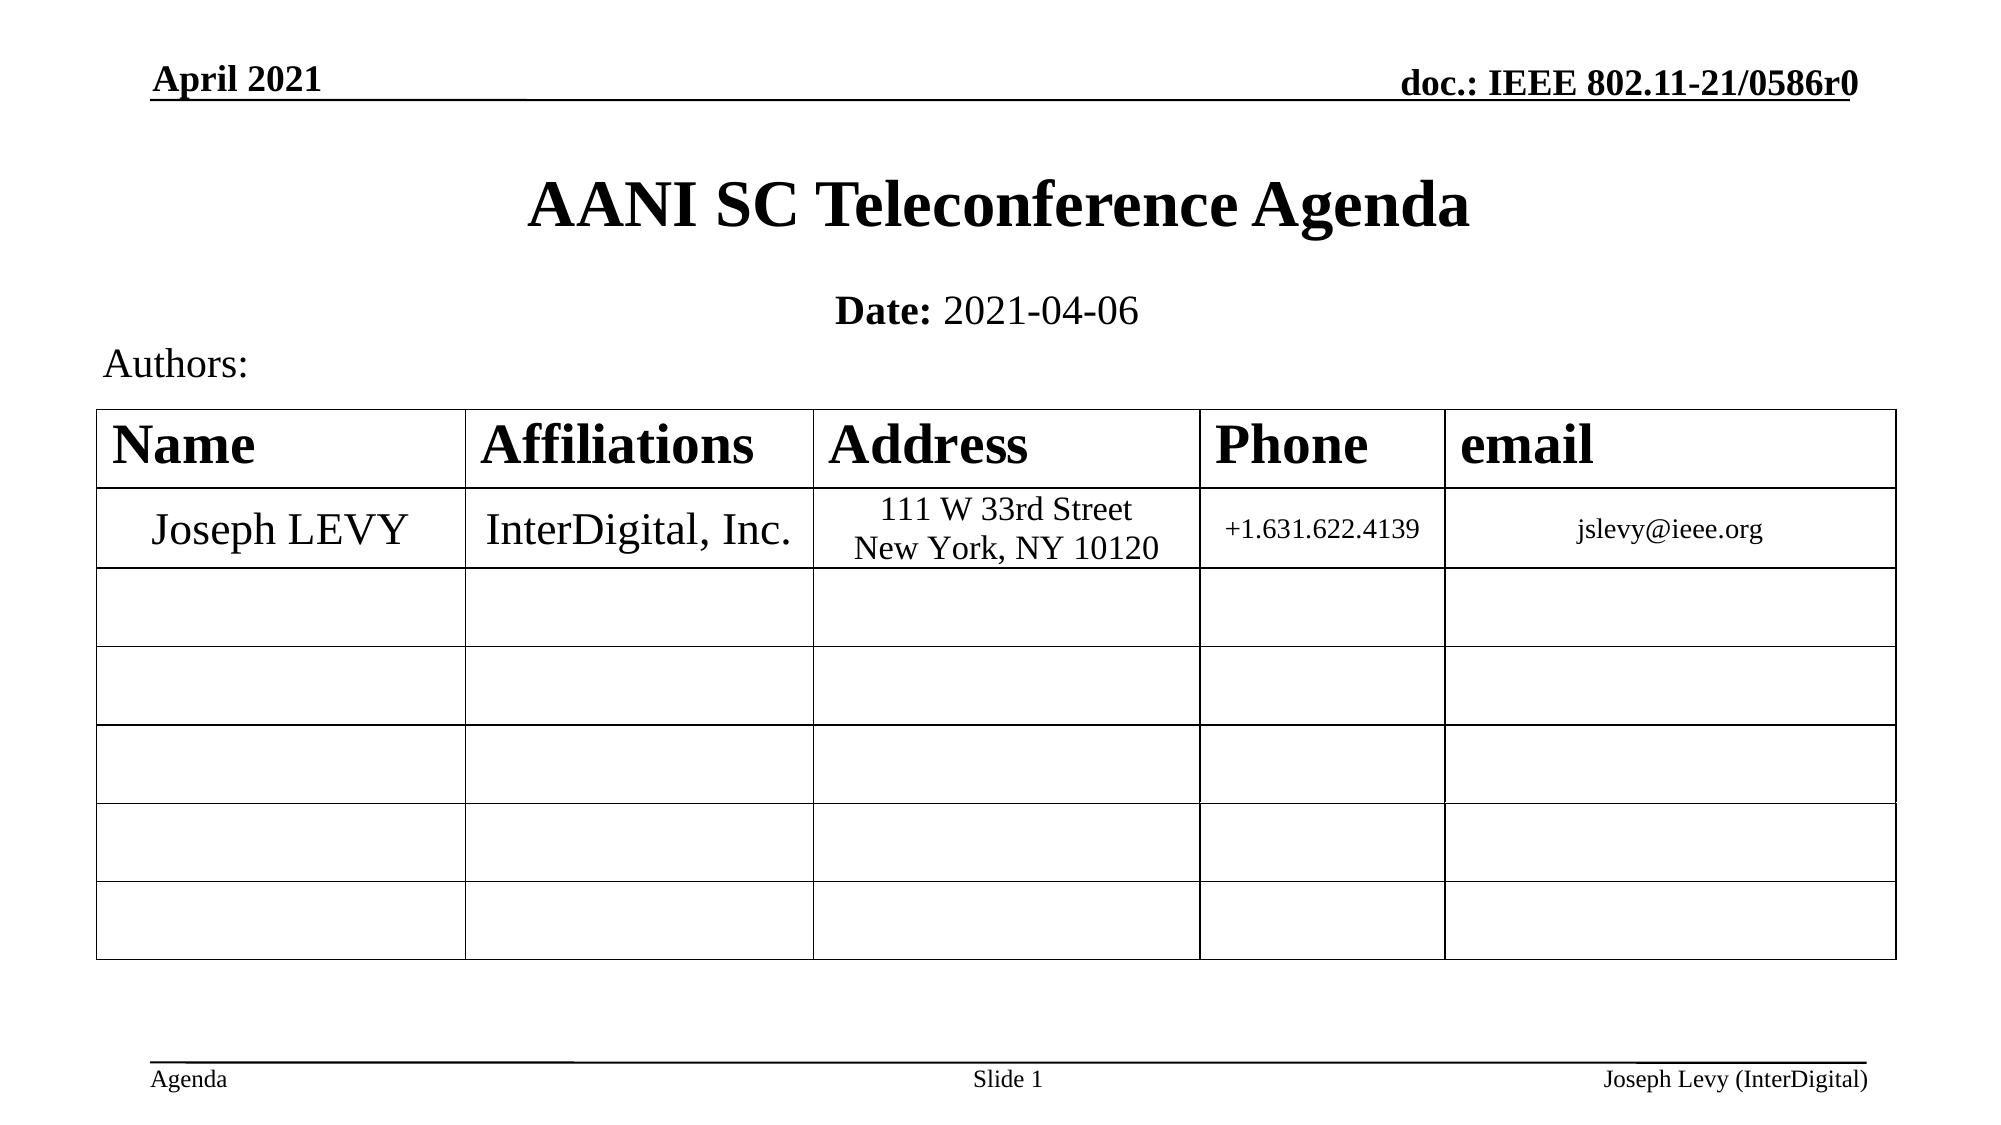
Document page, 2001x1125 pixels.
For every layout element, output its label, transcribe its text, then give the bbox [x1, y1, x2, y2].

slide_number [152, 54, 563, 100]
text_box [74, 408, 1936, 1052]
footer Joseph Levy (InterDigital) [1171, 1063, 1869, 1093]
text_box Authors: [87, 328, 325, 392]
list Date: 2021-04-06 [137, 274, 1838, 338]
title AANI SC Teleconference Agenda [149, 112, 1850, 288]
slide_number Slide 1 [950, 1063, 1067, 1123]
